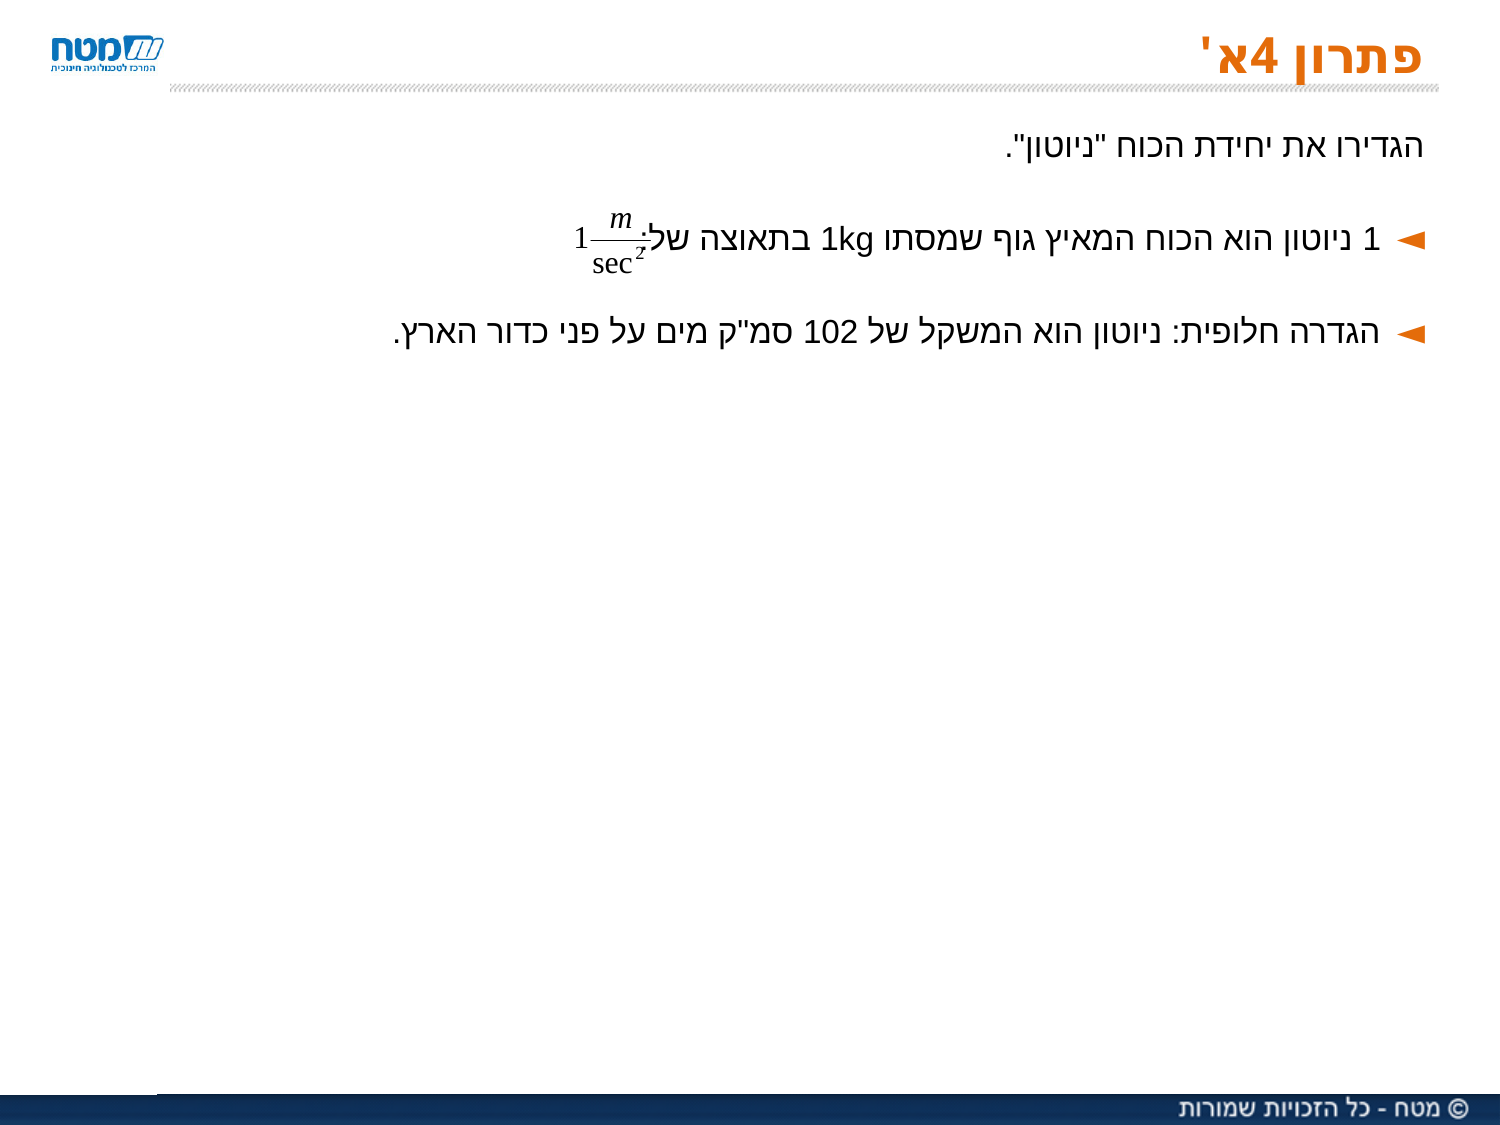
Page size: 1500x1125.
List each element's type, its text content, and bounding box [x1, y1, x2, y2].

list הגדירו את יחידת הכוח "ניוטון". 1 ניוטון הוא הכוח המאיץ גוף שמסתו 1kg בתאוצה של: הגדרה חלופית: ניוטון הוא המשקל של 102 סמ"ק מים על פני כדור הארץ. [88, 116, 1440, 866]
title פתרון 4א' [178, 15, 1439, 75]
picture [41, 30, 165, 79]
picture [170, 81, 1439, 97]
picture [0, 1094, 1500, 1125]
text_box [571, 197, 657, 281]
